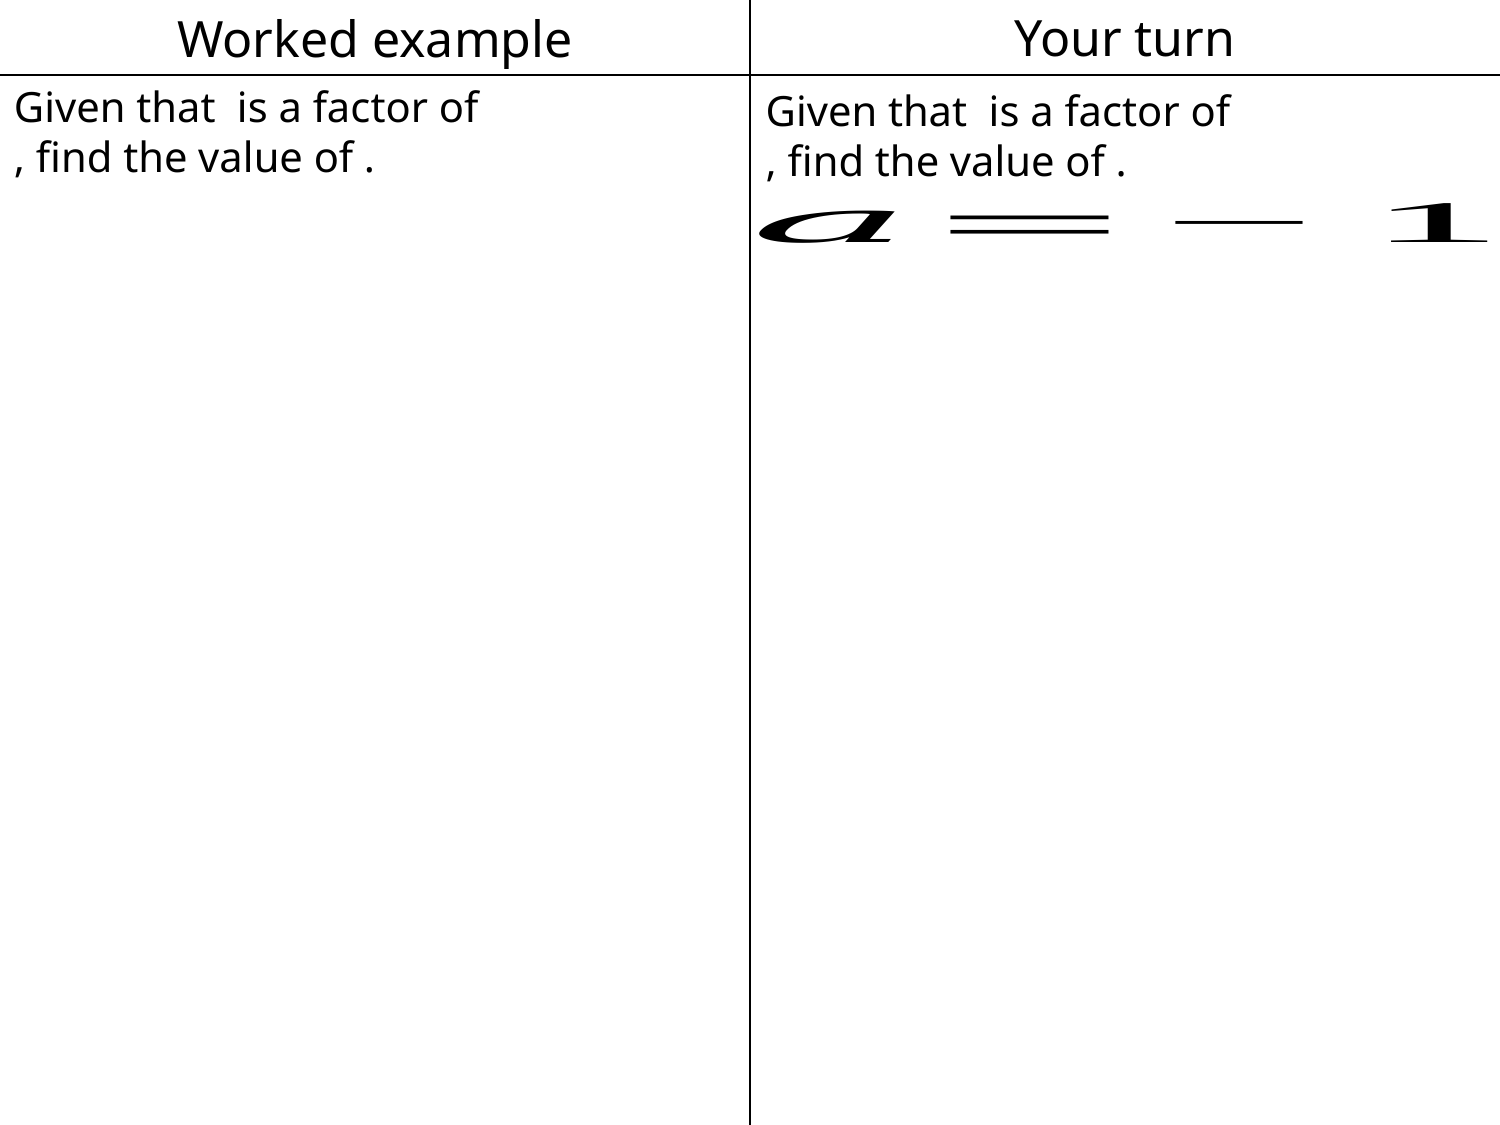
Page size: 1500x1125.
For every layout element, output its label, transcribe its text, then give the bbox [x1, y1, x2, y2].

text_box Worked example [0, 0, 749, 74]
text_box Your turn [751, 0, 1500, 74]
